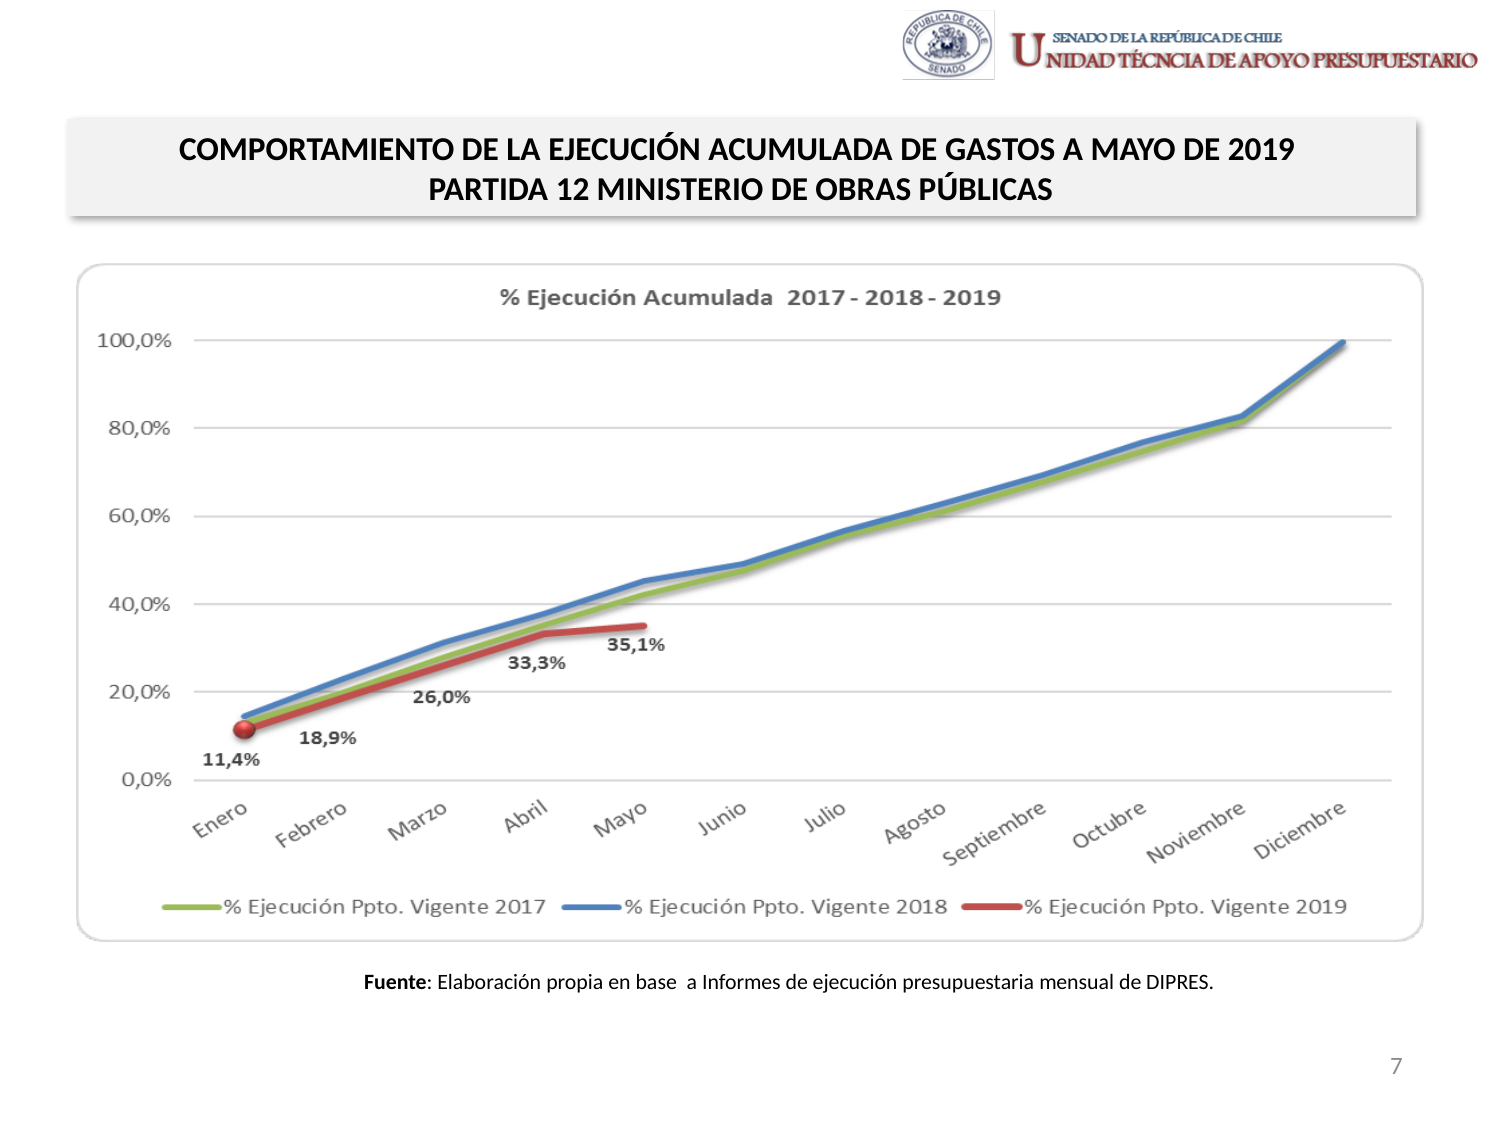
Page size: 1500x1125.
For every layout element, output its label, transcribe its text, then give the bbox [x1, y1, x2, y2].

picture [902, 6, 1500, 120]
slide_number 7 [1067, 1035, 1418, 1095]
footer Fuente: Elaboración propia en base a Informes de ejecución presupuestaria mensual de DIPRES. [135, 960, 1444, 1021]
text_box COMPORTAMIENTO DE LA EJECUCIÓN ACUMULADA DE GASTOS A MAYO DE 2019 PARTIDA 12 MINISTERIO DE OBRAS PÚBLICAS [67, 119, 1415, 216]
picture [76, 263, 1424, 942]
